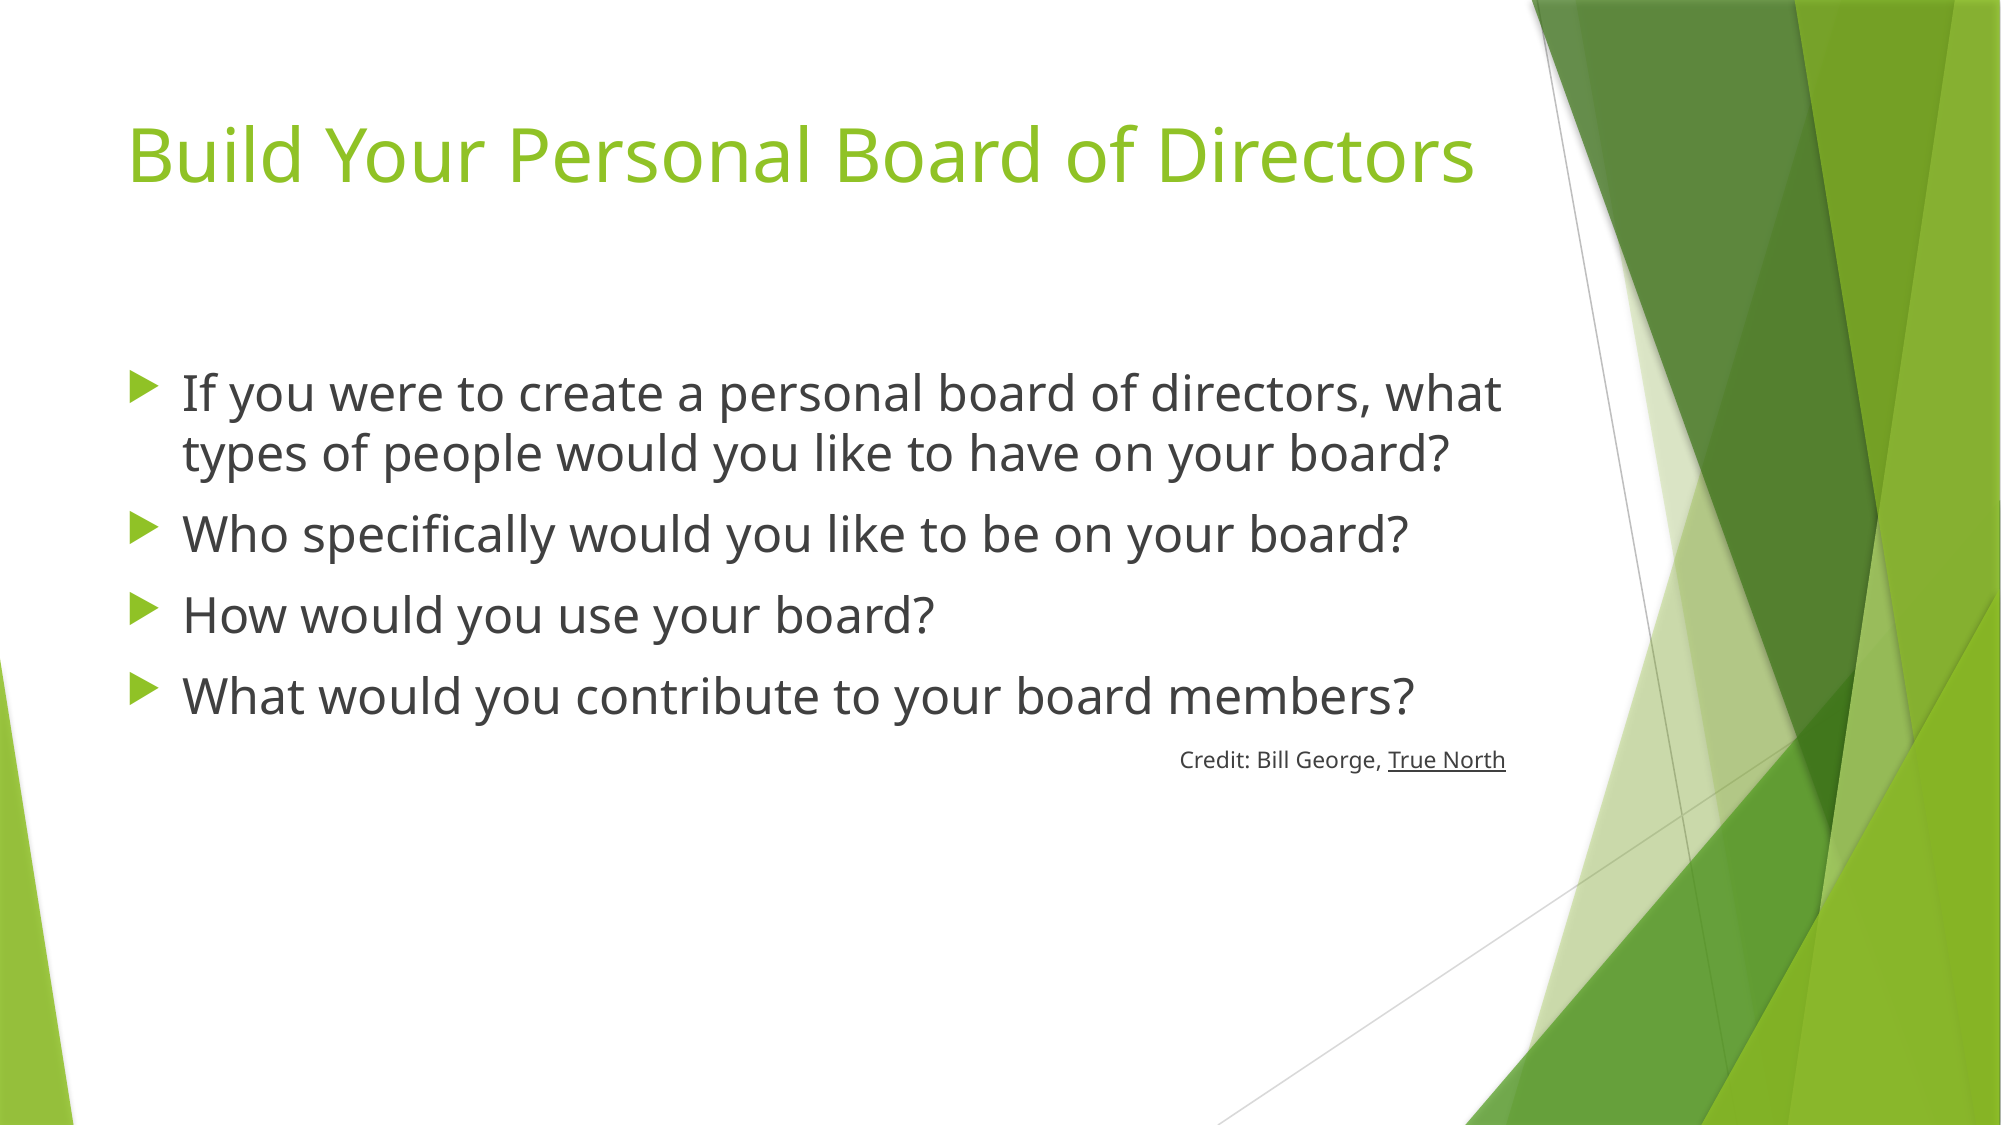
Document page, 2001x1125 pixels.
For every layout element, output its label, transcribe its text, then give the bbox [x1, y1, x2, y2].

title Build Your Personal Board of Directors [111, 99, 1522, 317]
list If you were to create a personal board of directors, what types of people would you like to have on your board? Who specifically would you like to be on your board? How would you use your board? What would you contribute to your board members? Credit: Bill George, True North [111, 354, 1522, 992]
